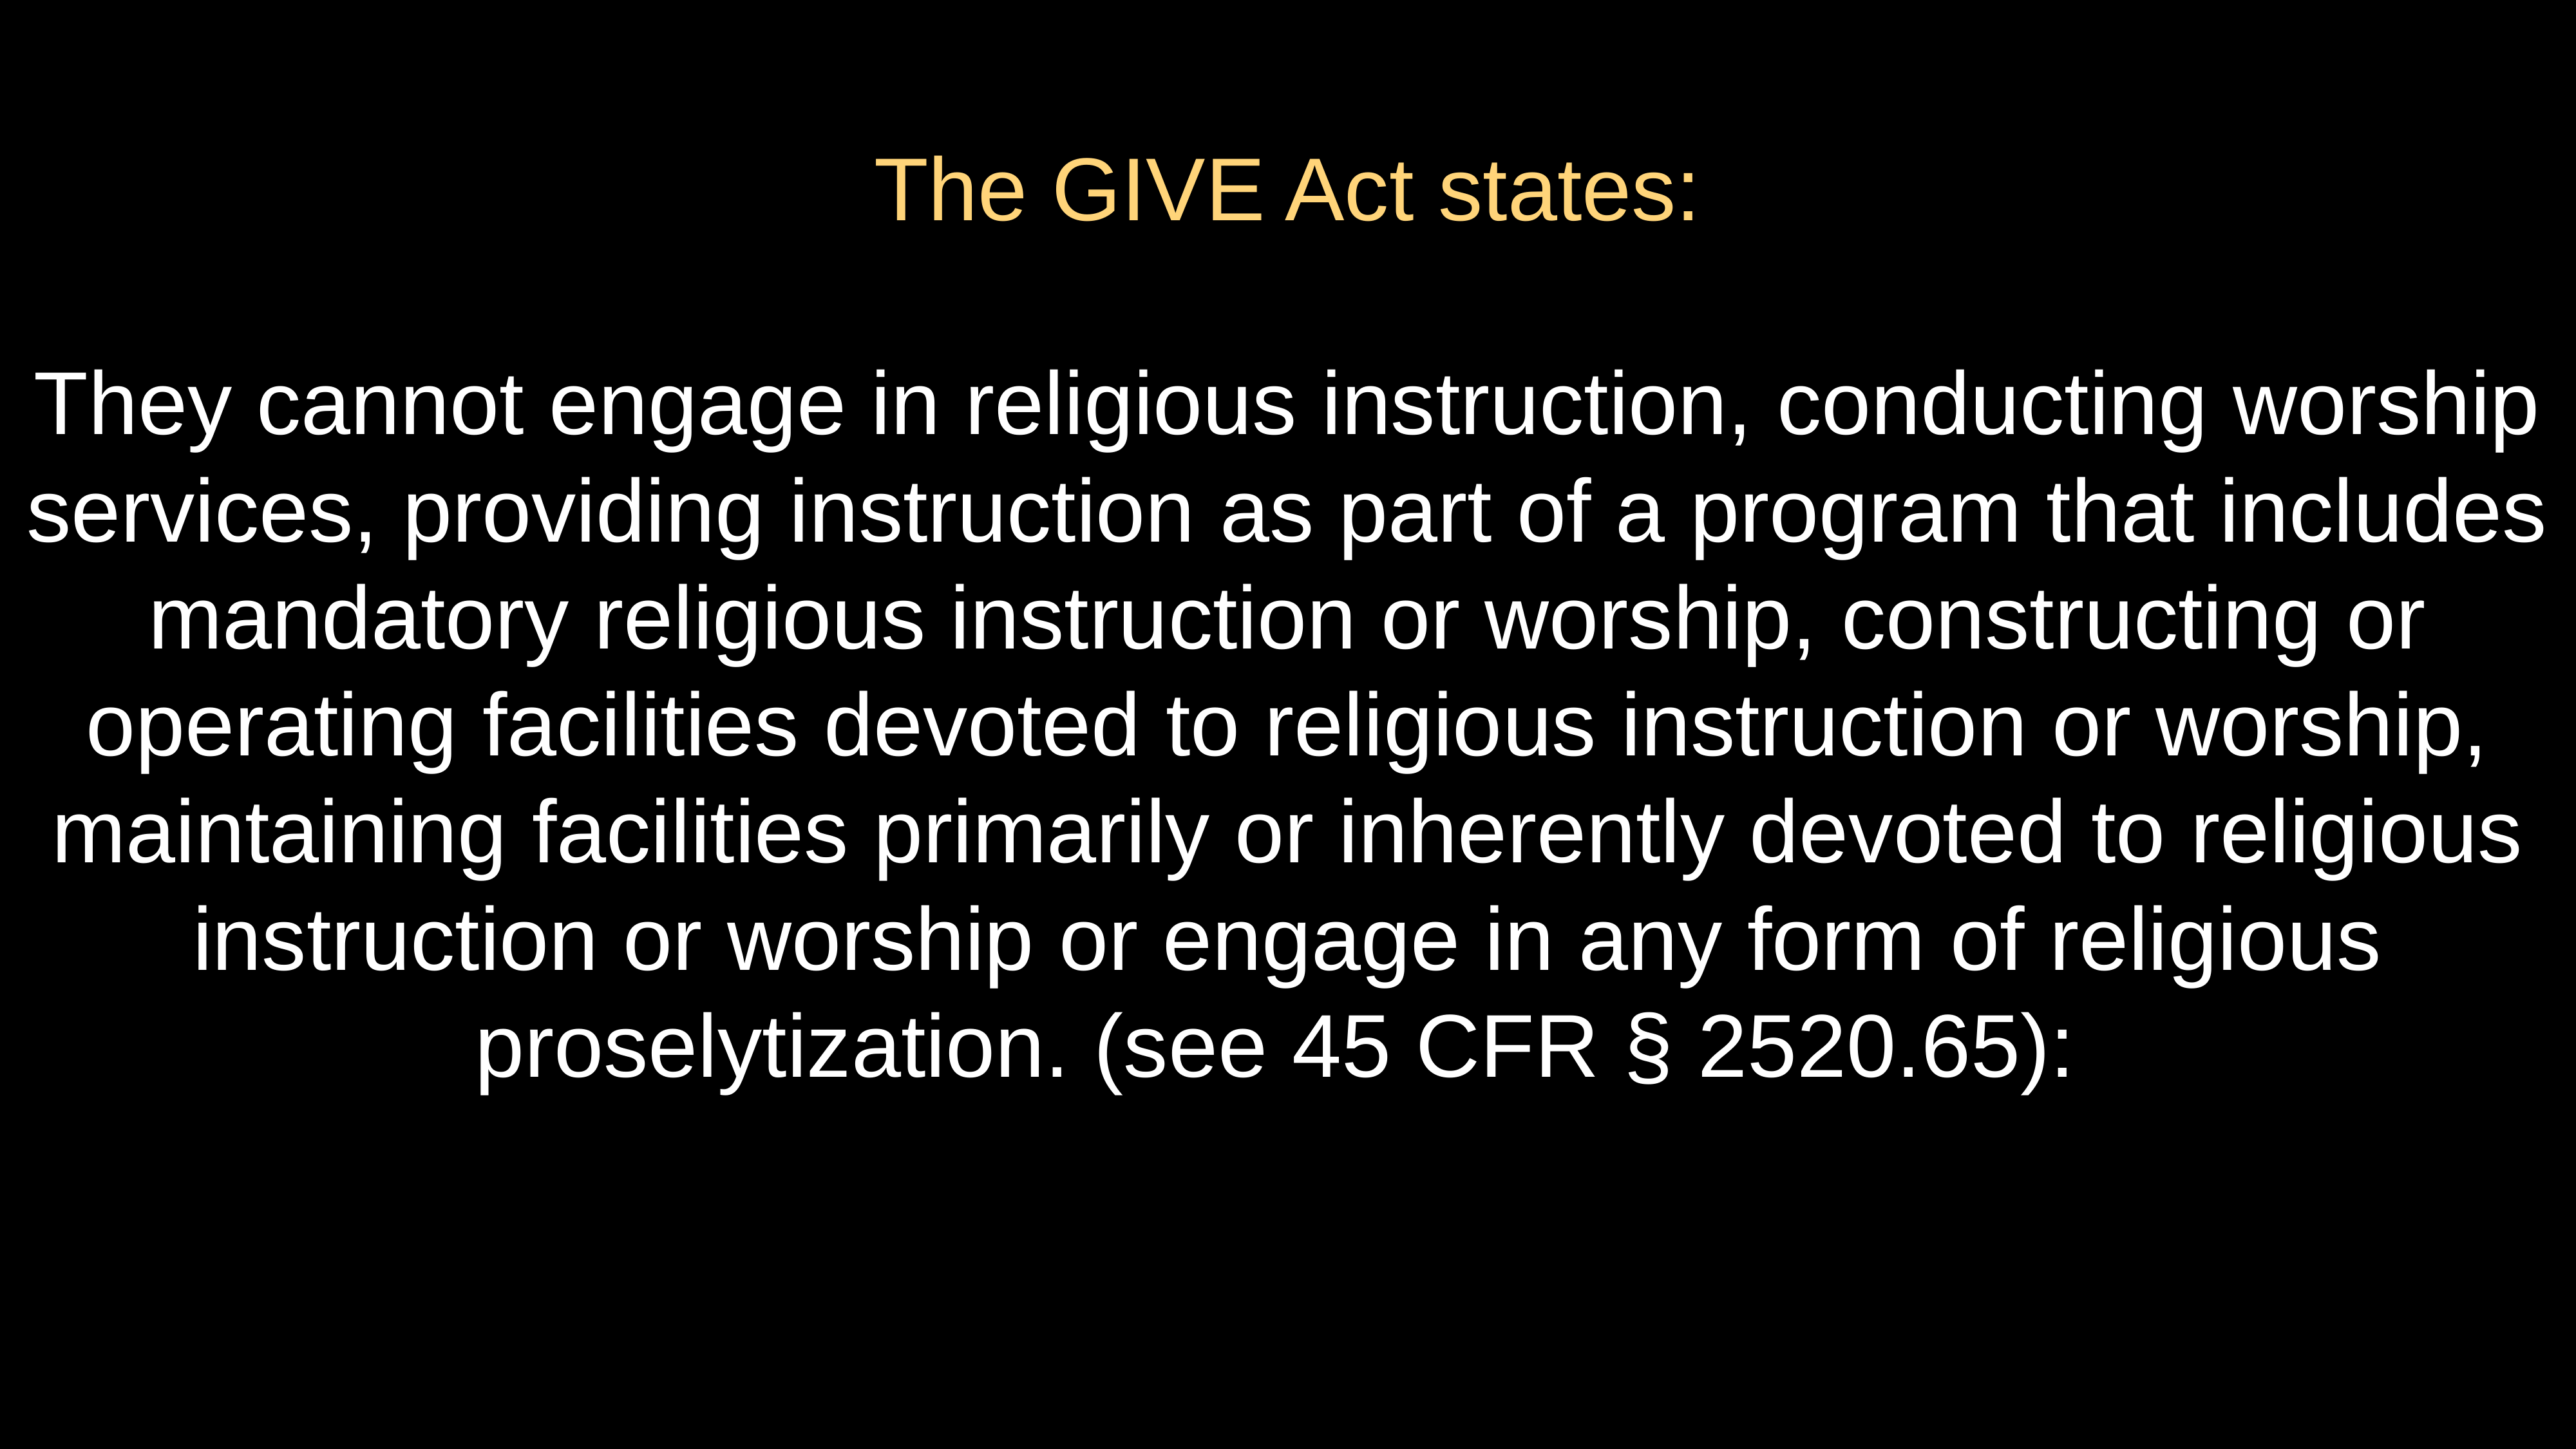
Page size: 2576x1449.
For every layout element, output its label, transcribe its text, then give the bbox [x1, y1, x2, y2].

title The GIVE Act states: They cannot engage in religious instruction, conducting worship services, providing instruction as part of a program that includes mandatory religious instruction or worship, constructing or operating facilities devoted to religious instruction or worship, maintaining facilities primarily or inherently devoted to religious instruction or worship or engage in any form of religious proselytization. (see 45 CFR § 2520.65): [15, 25, 2561, 1424]
